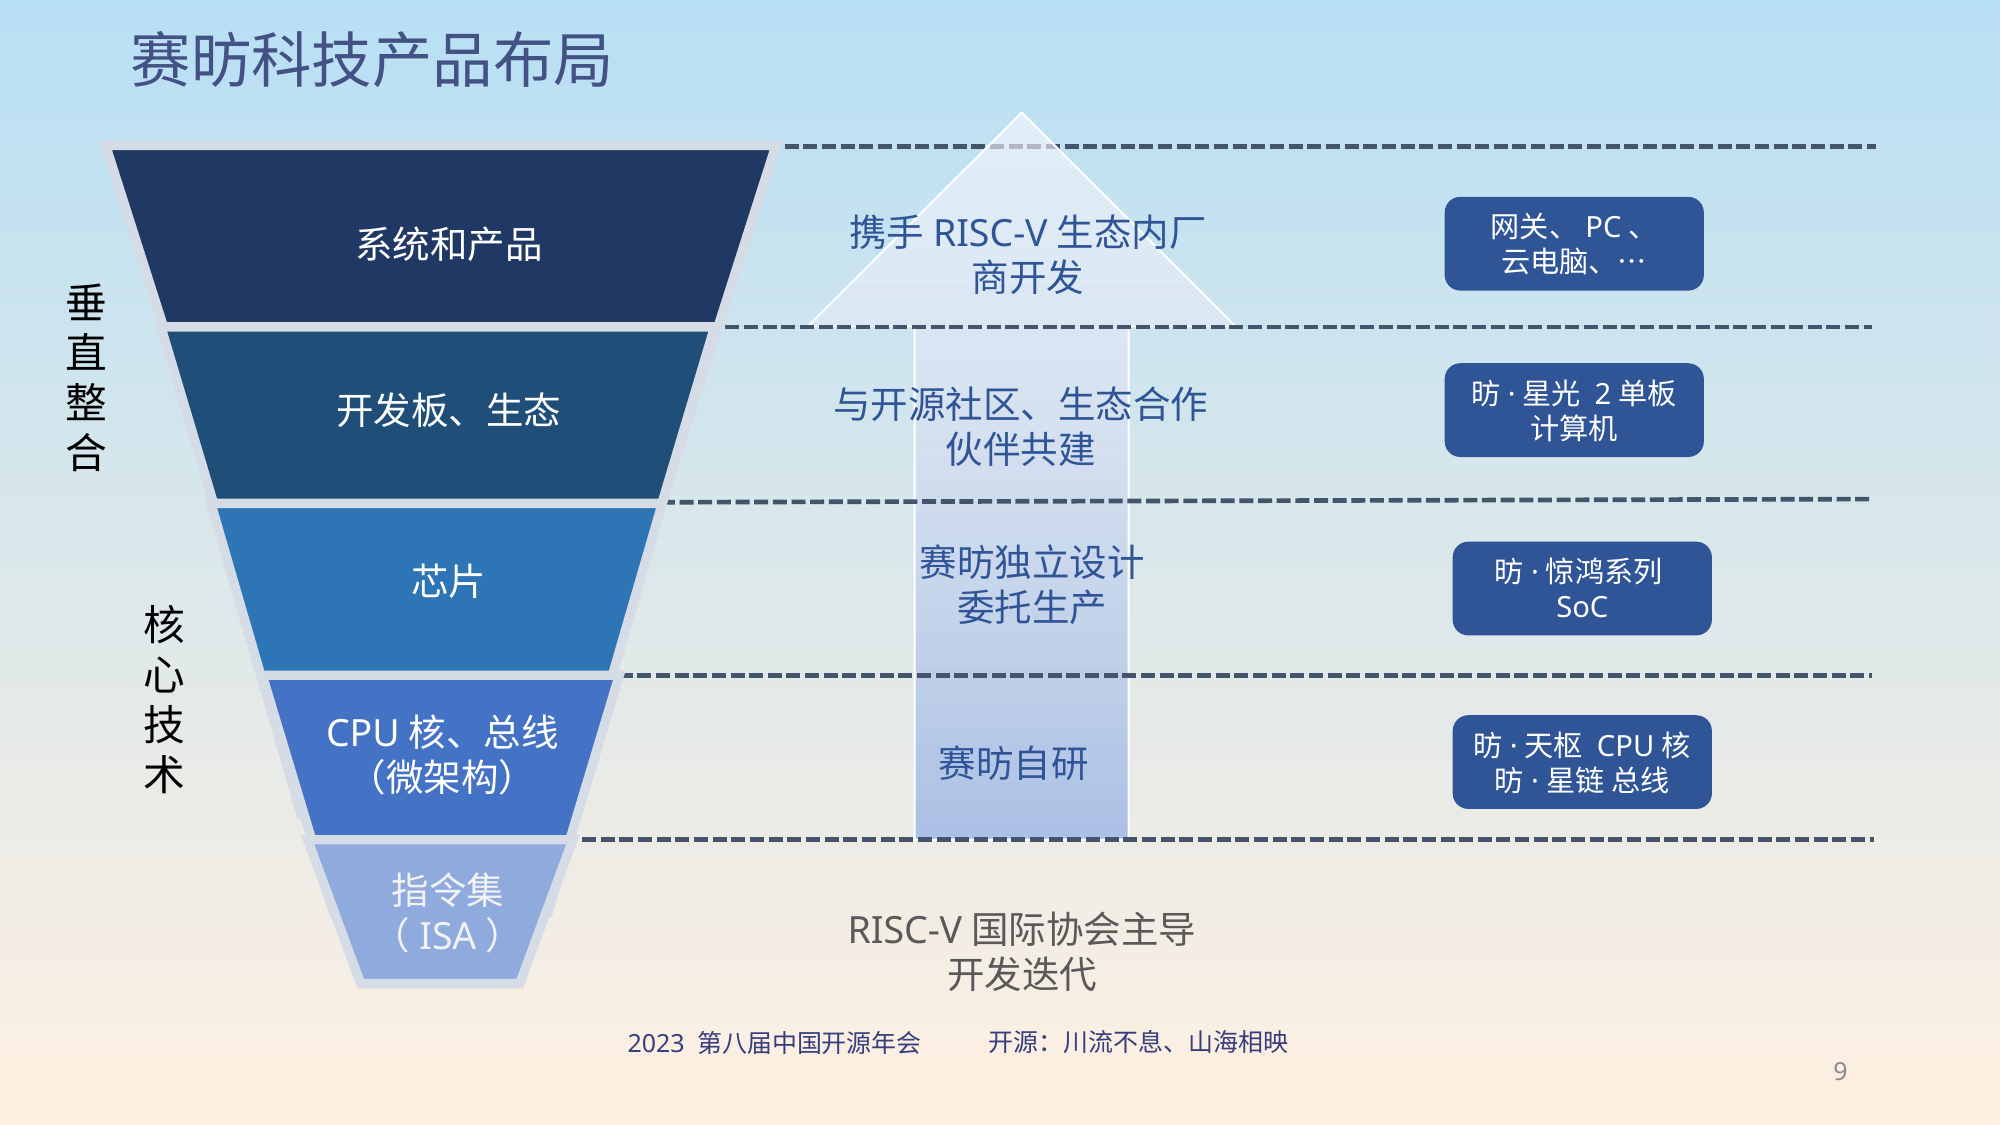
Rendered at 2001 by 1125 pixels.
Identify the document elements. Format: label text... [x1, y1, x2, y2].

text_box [47, 112, 1876, 997]
slide_number 9 [1412, 1042, 1863, 1103]
title 赛昉科技产品布局 [115, 22, 1848, 104]
